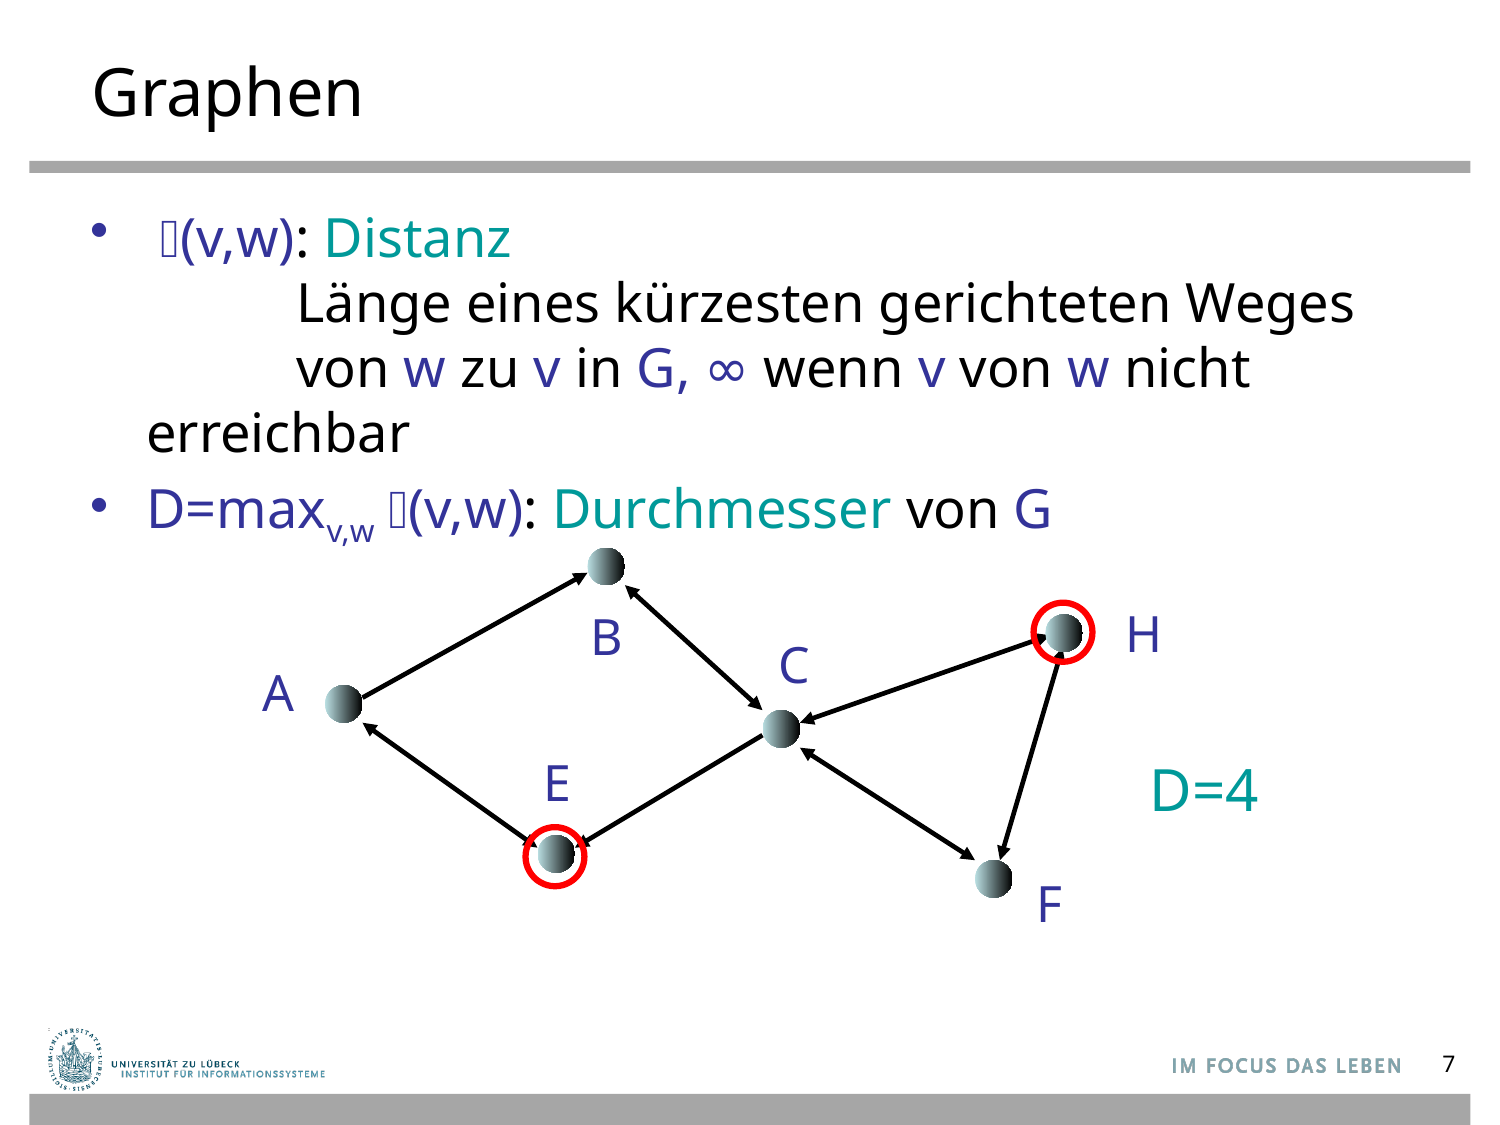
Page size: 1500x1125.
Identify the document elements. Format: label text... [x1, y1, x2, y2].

text_box [762, 710, 801, 748]
text_box [975, 860, 1013, 898]
text_box [324, 685, 363, 723]
text_box B [575, 598, 638, 673]
text_box D=4 [1134, 745, 1274, 831]
text_box [362, 572, 588, 698]
text_box [997, 662, 1059, 861]
text_box [362, 722, 532, 847]
text_box [799, 747, 976, 861]
list 𝛿(v,w): Distanz Länge eines kürzesten gerichteten Weges von w zu v in G, ∞ wenn v von w nicht erreichbar D=maxv,w 𝛿(v,w): Durchmesser von G [75, 196, 1425, 1012]
title Graphen [76, 42, 1427, 126]
slide_number 7 [1305, 1050, 1471, 1083]
text_box H [1110, 594, 1178, 670]
text_box C [764, 626, 826, 702]
text_box F [1021, 864, 1077, 940]
text_box [1033, 602, 1093, 662]
text_box [624, 585, 763, 711]
text_box [587, 547, 625, 586]
text_box E [528, 744, 586, 819]
text_box A [248, 654, 310, 729]
text_box [525, 827, 585, 887]
text_box [580, 735, 763, 847]
picture [1173, 1058, 1305, 1073]
text_box [799, 640, 1034, 725]
